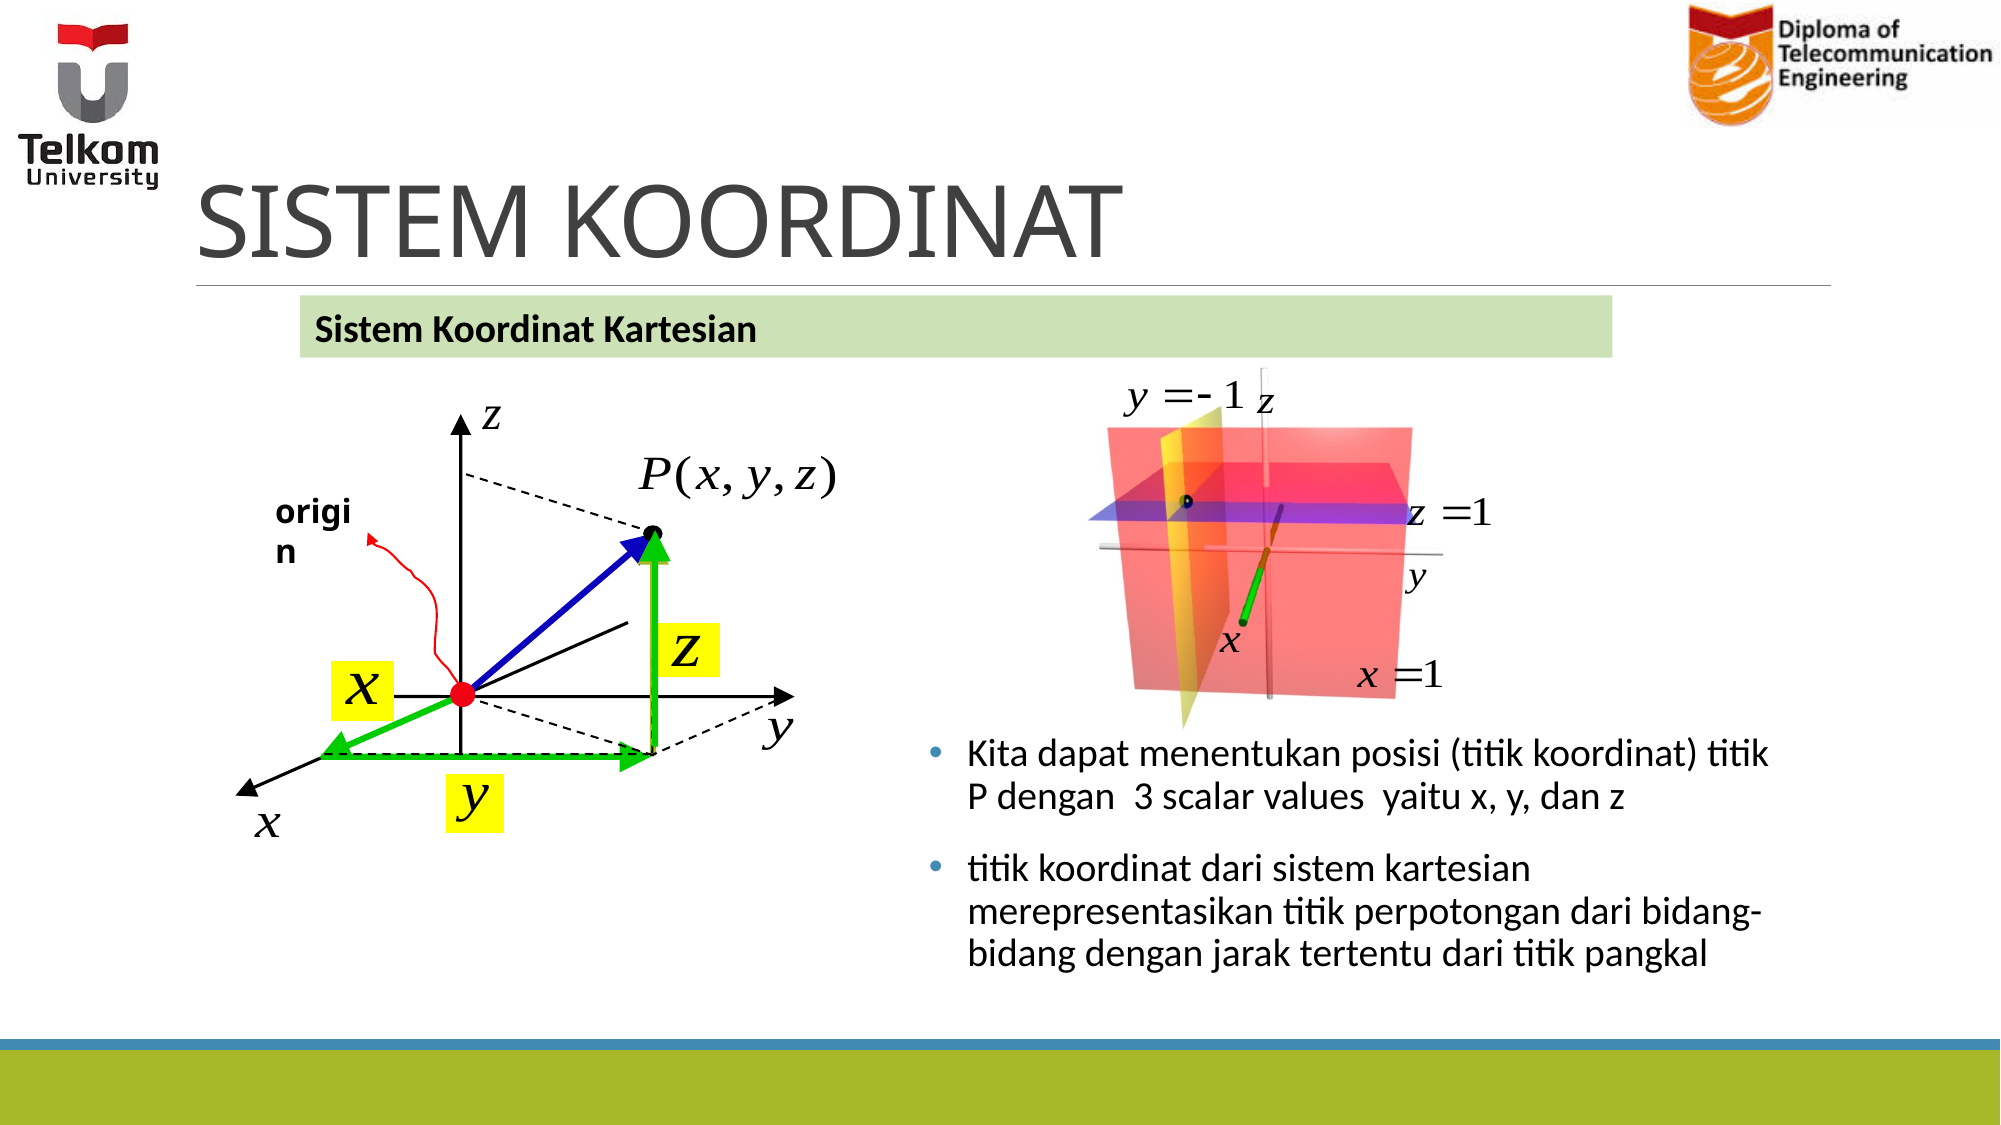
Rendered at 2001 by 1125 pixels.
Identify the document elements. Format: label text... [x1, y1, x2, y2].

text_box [234, 394, 811, 853]
picture [1686, 1, 2000, 128]
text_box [1115, 370, 1249, 426]
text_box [628, 444, 849, 510]
title SISTEM KOORDINAT [180, 47, 1830, 285]
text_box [1397, 487, 1497, 533]
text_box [1210, 624, 1251, 664]
picture [1, 0, 183, 210]
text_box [1347, 649, 1451, 699]
text_box Sistem Koordinat Kartesian [300, 295, 1613, 358]
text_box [1397, 562, 1437, 602]
list Kita dapat menentukan posisi (titik koordinat) titik P dengan 3 scalar values yaitu x, y, dan z titik koordinat dari sistem kartesian merepresentasikan titik perpotongan dari bidang-bidang dengan jarak tertentu dari titik pangkal [928, 725, 1780, 1011]
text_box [1258, 387, 1287, 421]
picture [1070, 358, 1459, 733]
